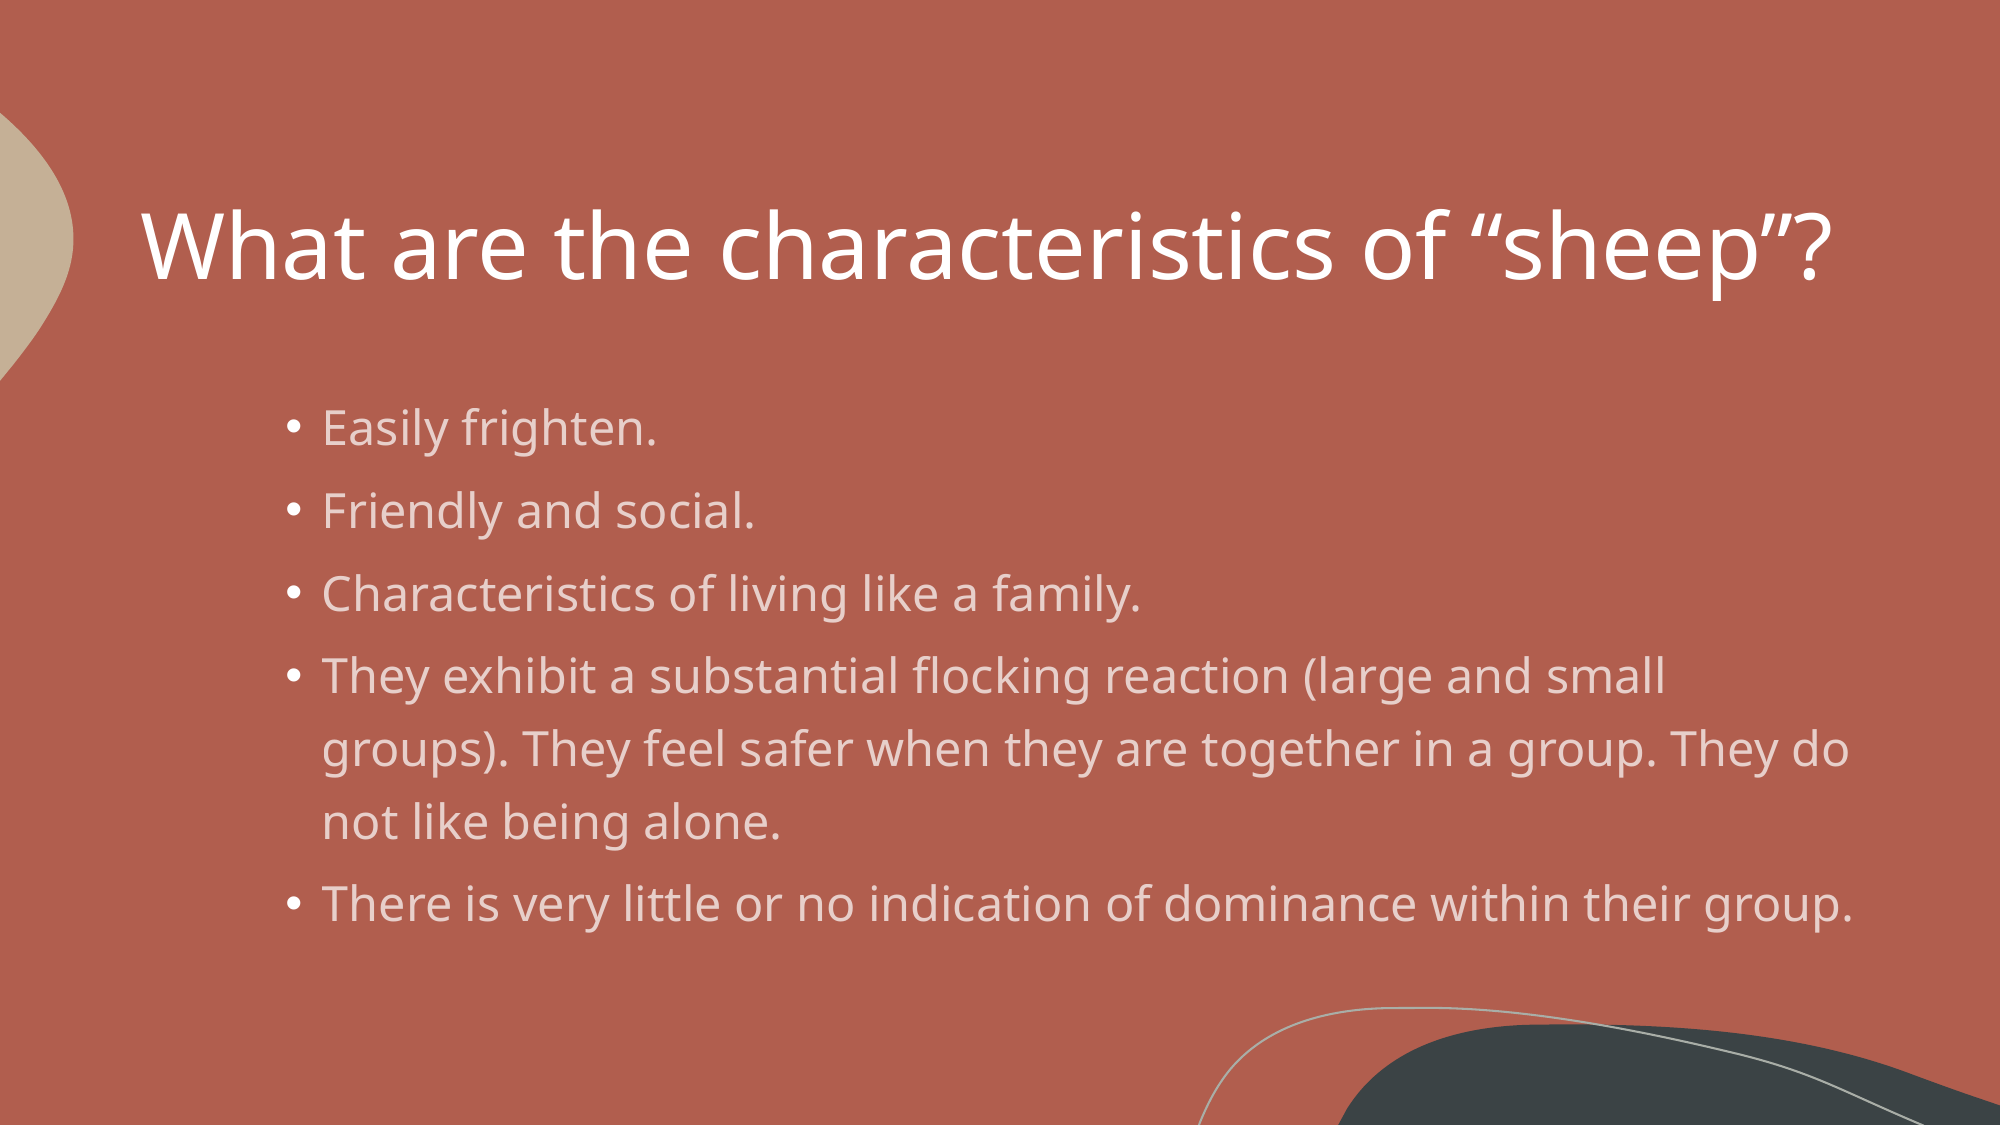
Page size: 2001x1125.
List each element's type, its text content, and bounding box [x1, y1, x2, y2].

title What are the characteristics of “sheep”? [125, 125, 1875, 375]
list Easily frighten. Friendly and social. Characteristics of living like a family. They exhibit a substantial flocking reaction (large and small groups). They feel safer when they are together in a group. They do not like being alone. There is very little or no indication of dominance within their group. [125, 375, 1875, 1002]
